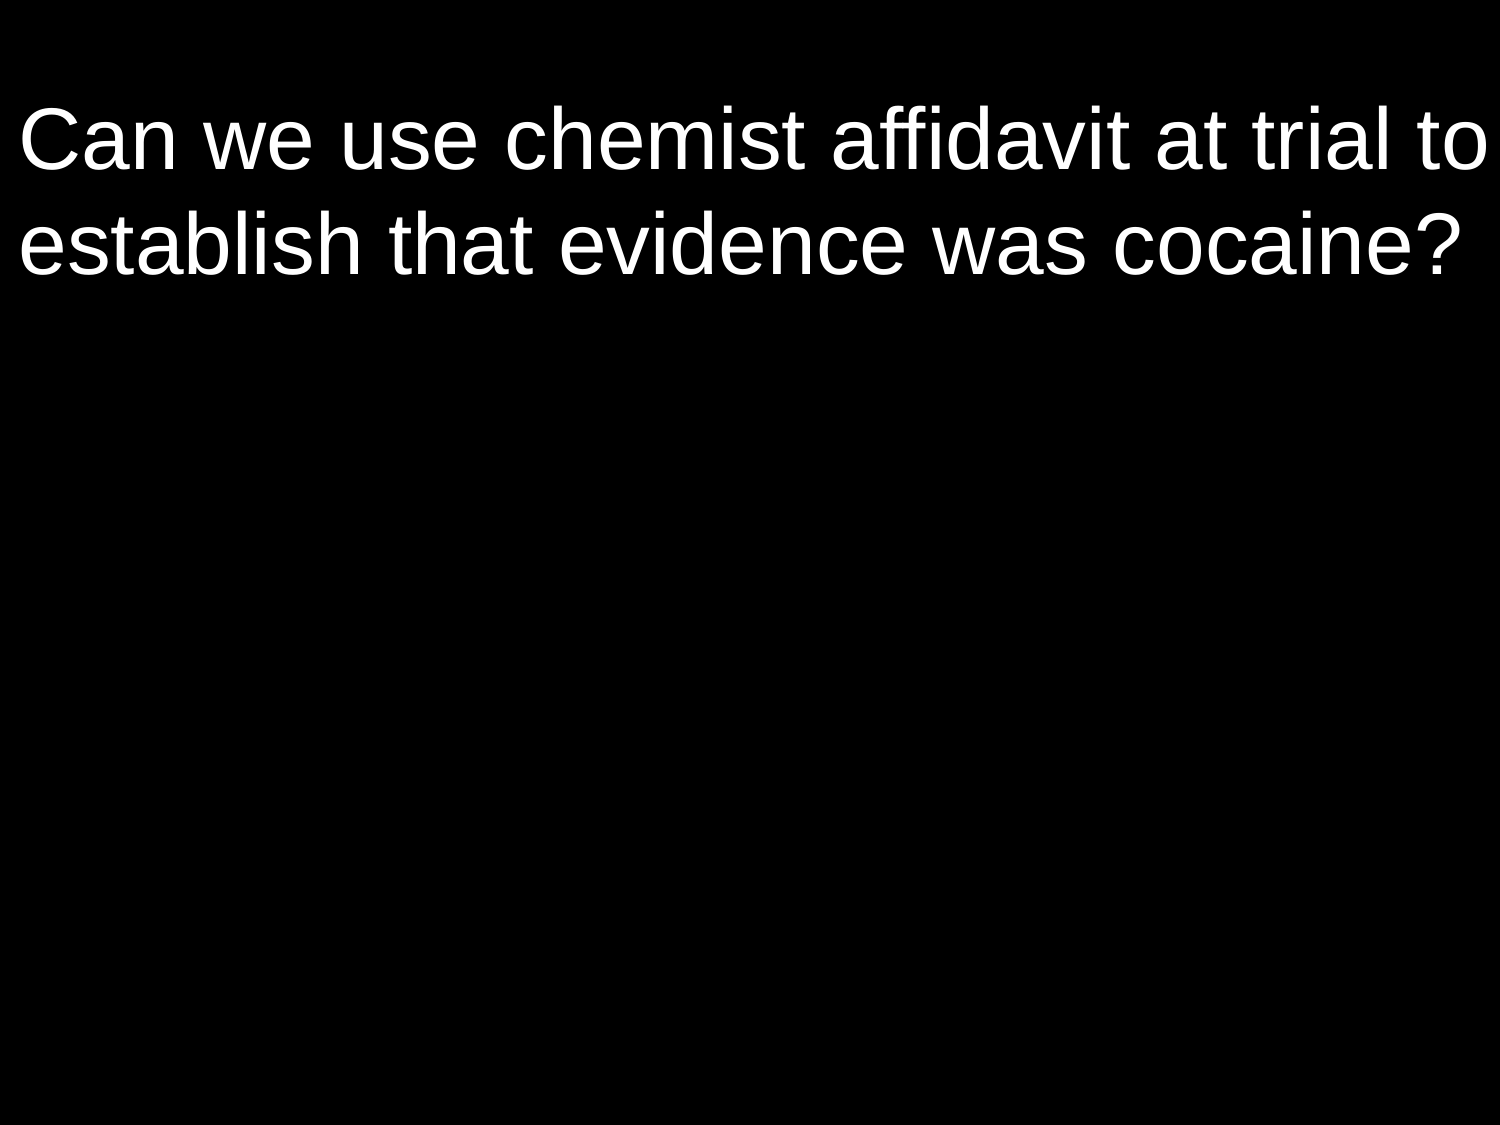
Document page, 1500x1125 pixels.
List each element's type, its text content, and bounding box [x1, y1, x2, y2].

text_box Can we use chemist affidavit at trial to establish that evidence was cocaine? [3, 74, 1500, 300]
